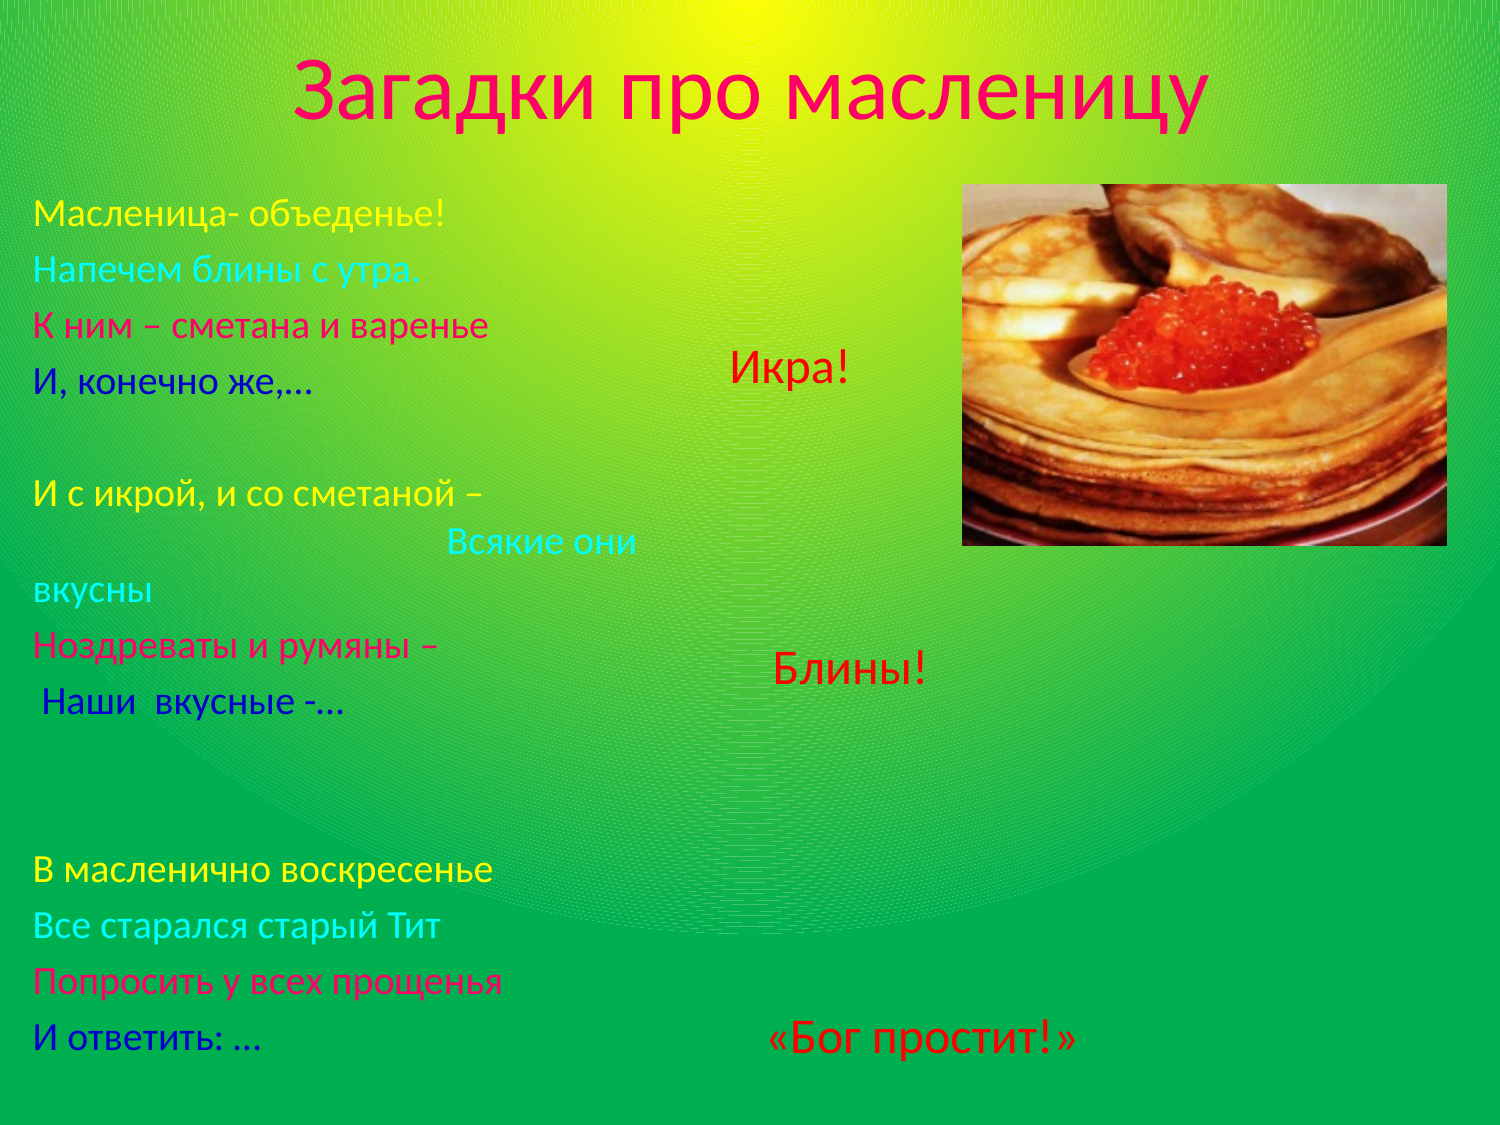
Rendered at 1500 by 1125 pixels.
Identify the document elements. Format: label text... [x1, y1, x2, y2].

picture [962, 184, 1448, 547]
list Масленица- объеденье! Напечем блины с утра. К ним – сметана и варенье И, конечно же,… И с икрой, и со сметаной – Всякие они вкусны Ноздреваты и румяны – Наши вкусные -… В масленично воскресенье Все старался старый Тит Попросить у всех прощенья И ответить: … [17, 66, 739, 1094]
text_box «Бог простит!» [750, 996, 1117, 1072]
text_box Блины! [757, 627, 1032, 702]
text_box Икра! [714, 326, 957, 401]
title Загадки про масленицу [76, 5, 1427, 161]
